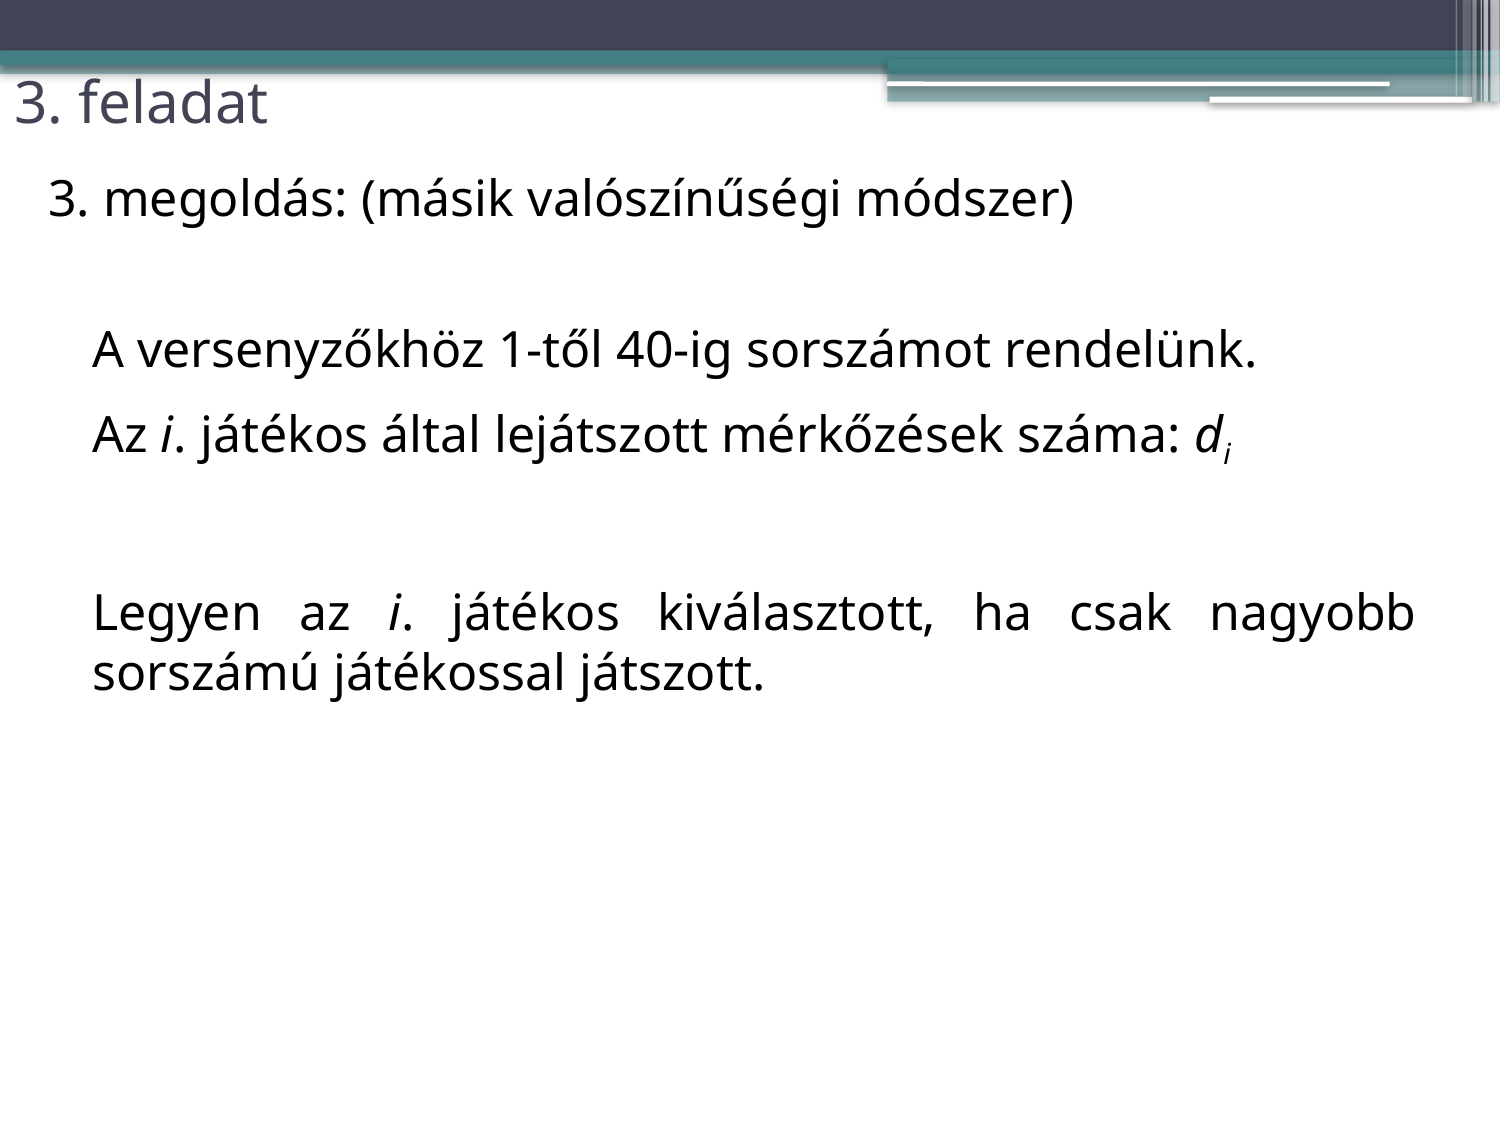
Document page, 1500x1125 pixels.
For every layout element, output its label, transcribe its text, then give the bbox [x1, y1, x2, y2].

title 3. feladat [0, 42, 890, 159]
